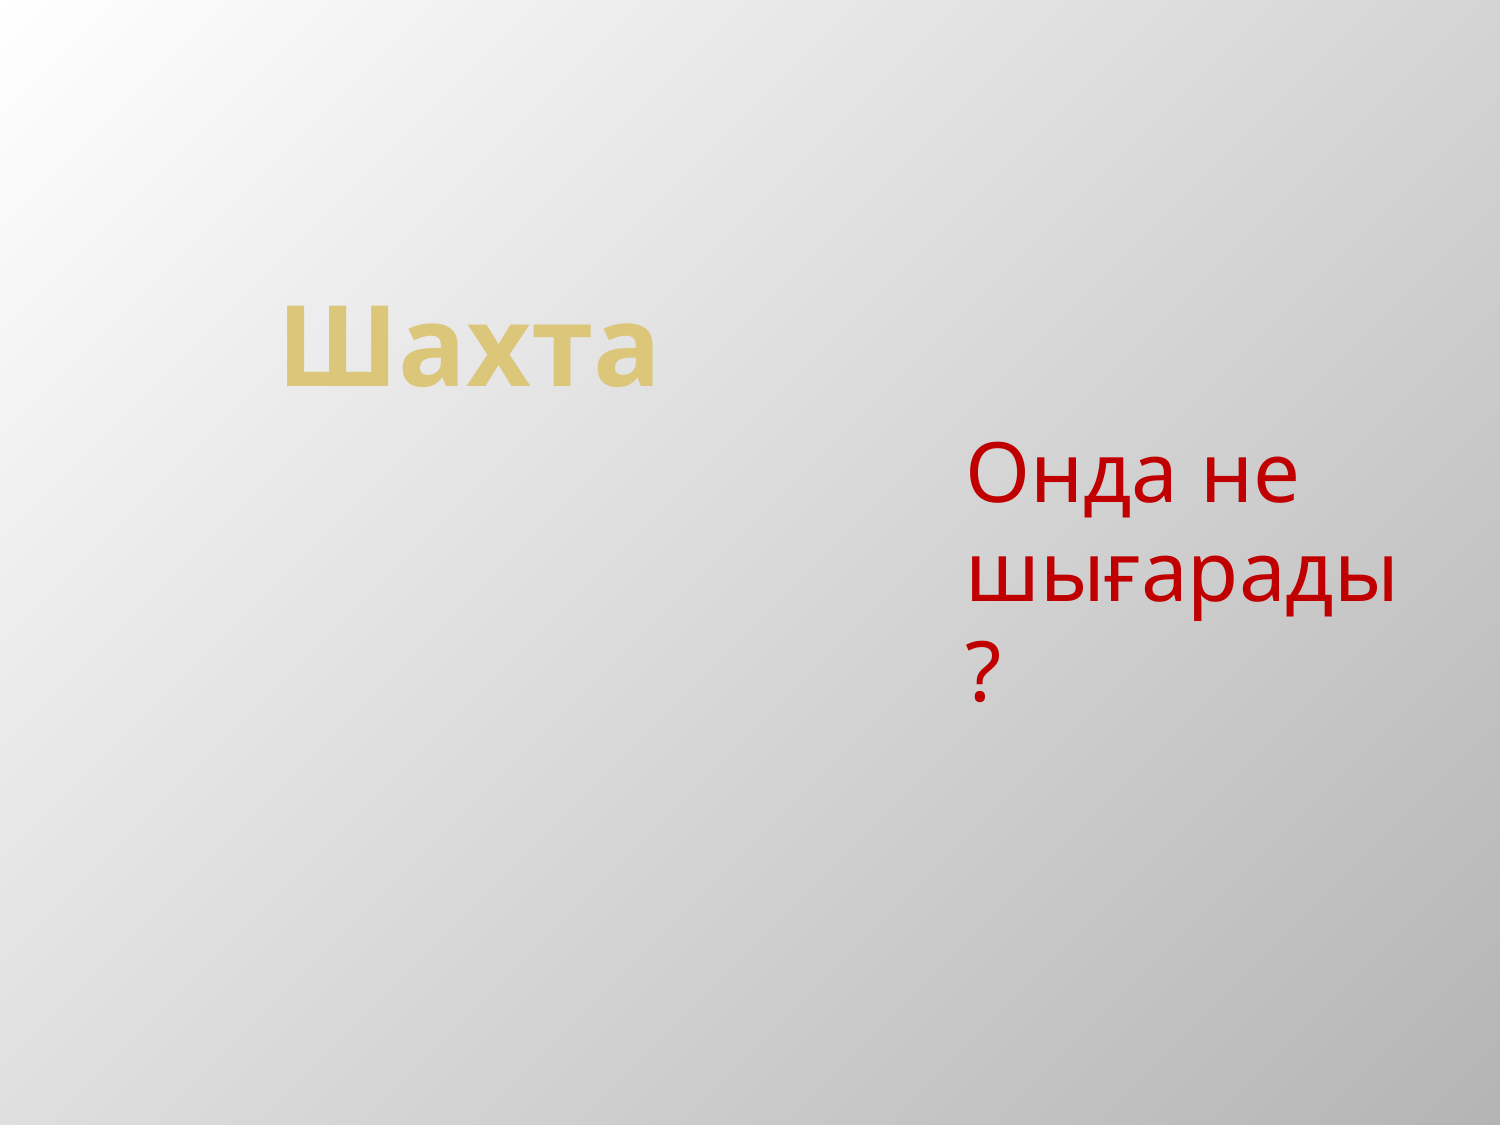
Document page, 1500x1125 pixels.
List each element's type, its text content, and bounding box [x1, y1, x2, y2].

list Онда не шығарады? [938, 411, 1425, 776]
title Шахта [262, 99, 1425, 409]
